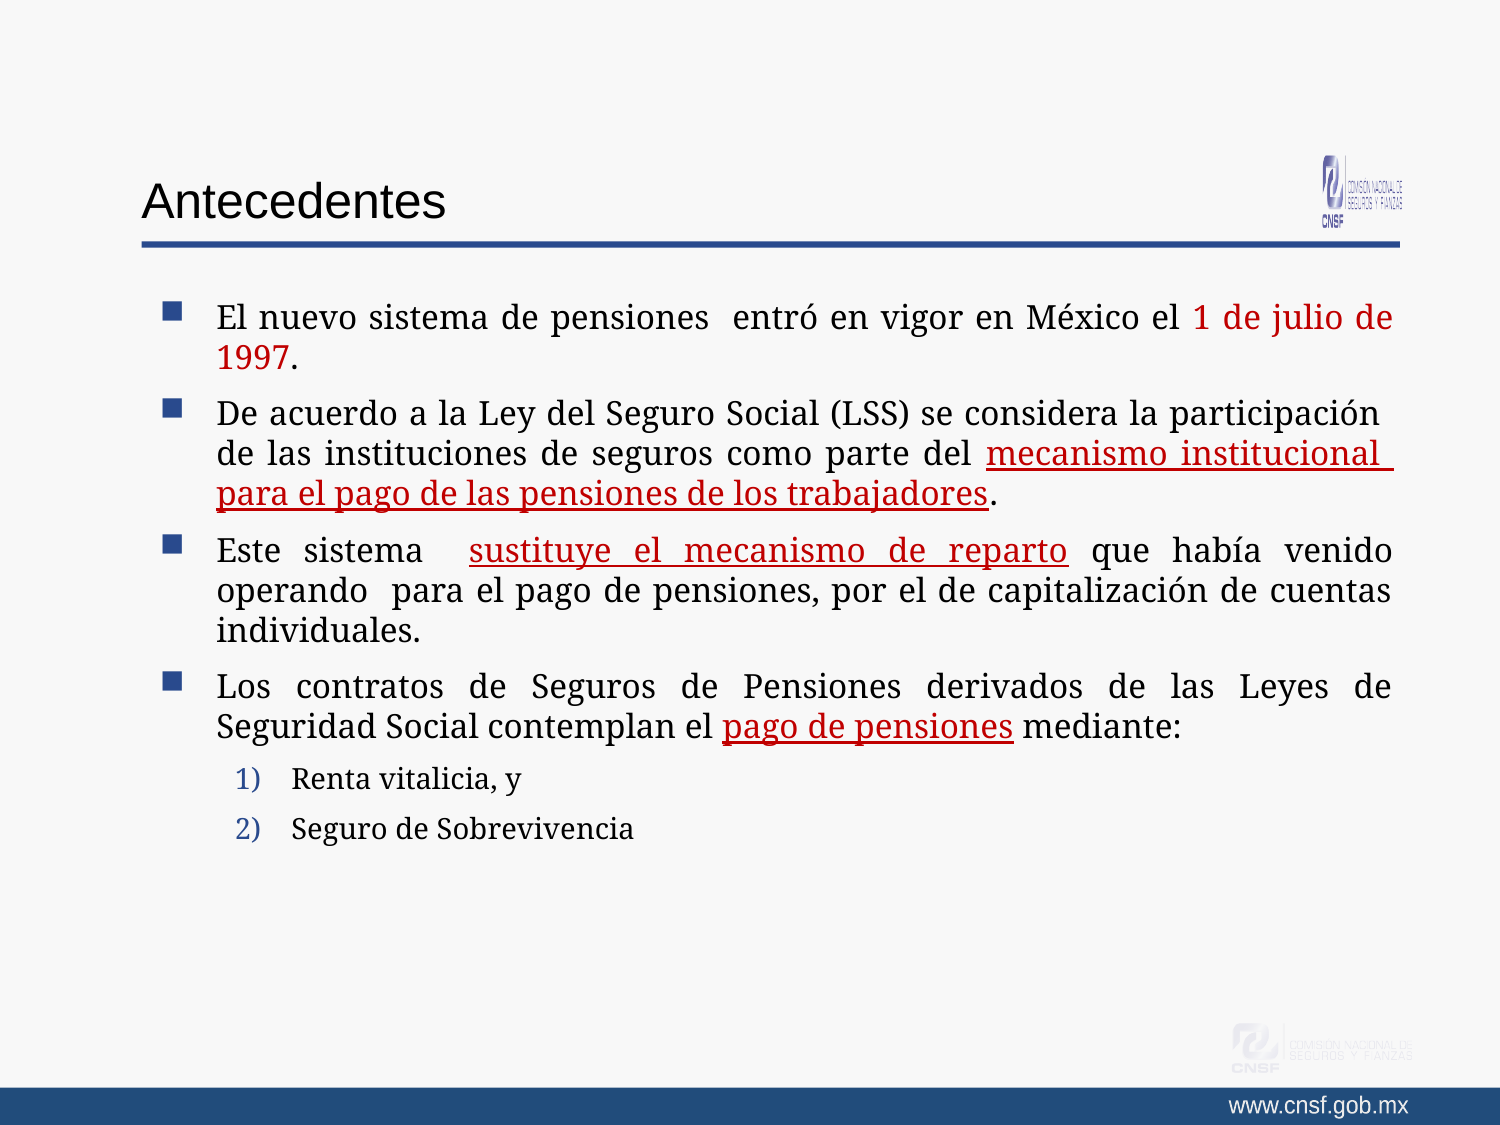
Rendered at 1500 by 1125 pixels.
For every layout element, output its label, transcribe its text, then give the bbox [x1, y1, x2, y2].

list El nuevo sistema de pensiones entró en vigor en México el 1 de julio de 1997. De acuerdo a la Ley del Seguro Social (LSS) se considera la participación de las instituciones de seguros como parte del mecanismo institucional para el pago de las pensiones de los trabajadores. Este sistema sustituye el mecanismo de reparto que había venido operando para el pago de pensiones, por el de capitalización de cuentas individuales. Los contratos de Seguros de Pensiones derivados de las Leyes de Seguridad Social contemplan el pago de pensiones mediante: Renta vitalicia, y Seguro de Sobrevivencia [144, 288, 1409, 1063]
title Antecedentes [126, 84, 1278, 237]
